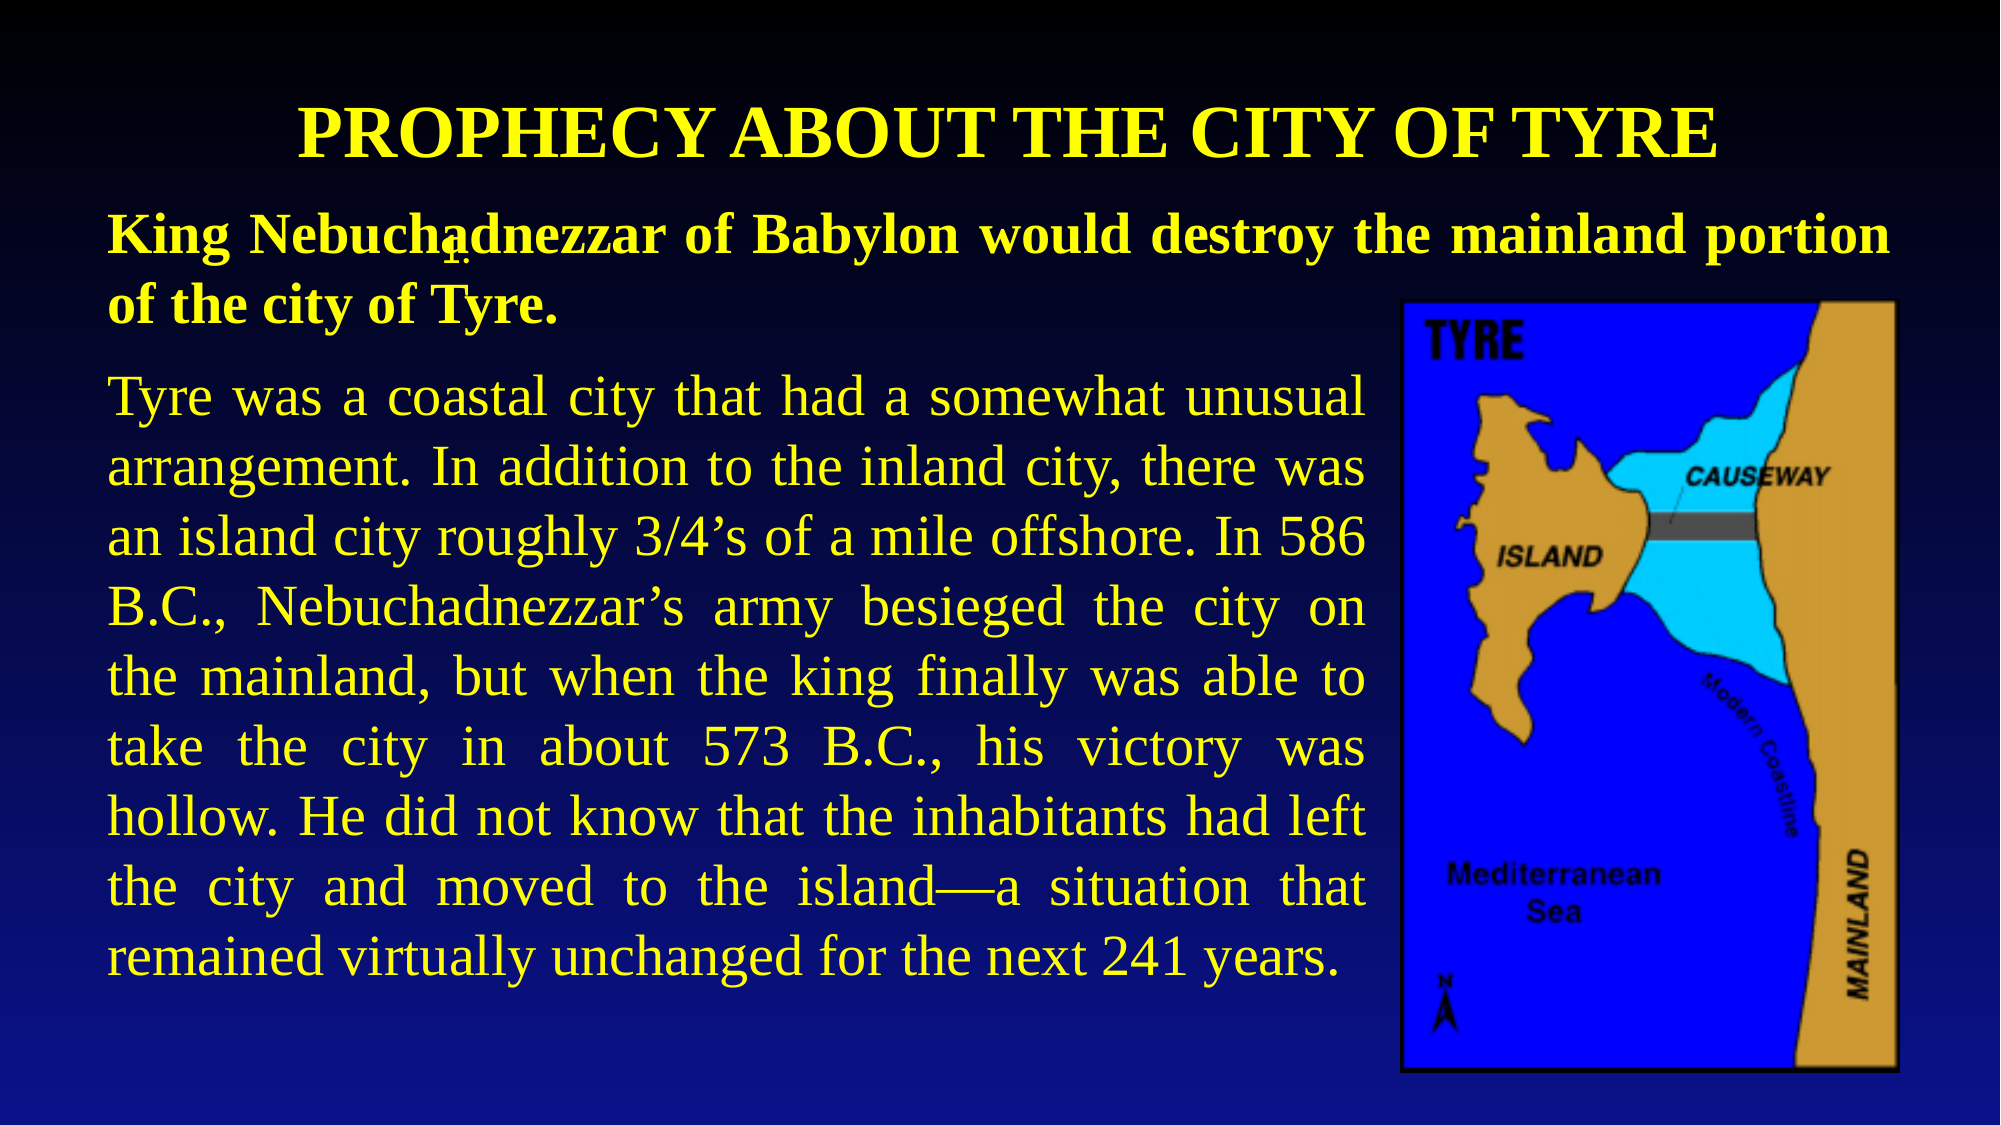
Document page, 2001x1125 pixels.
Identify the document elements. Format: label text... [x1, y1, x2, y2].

picture [1400, 299, 1902, 1073]
text_box King Nebuchadnezzar of Babylon would destroy the mainland portion of the city of Tyre. [99, 187, 1900, 248]
text_box PROPHECY ABOUT THE CITY OF TYRE [99, 75, 1900, 186]
text_box Tyre was a coastal city that had a somewhat unusual arrangement. In addition to the inland city, there was an island city roughly 3/4’s of a mile offshore. In 586 B.C., Nebuchadnezzar’s army besieged the city on the mainland, but when the king finally was able to take the city in about 573 B.C., his victory was hollow. He did not know that the inhabitants had left the city and moved to the island—a situation that remained virtually unchanged for the next 241 years. [99, 349, 1375, 1088]
text_box 1. [431, 212, 492, 273]
